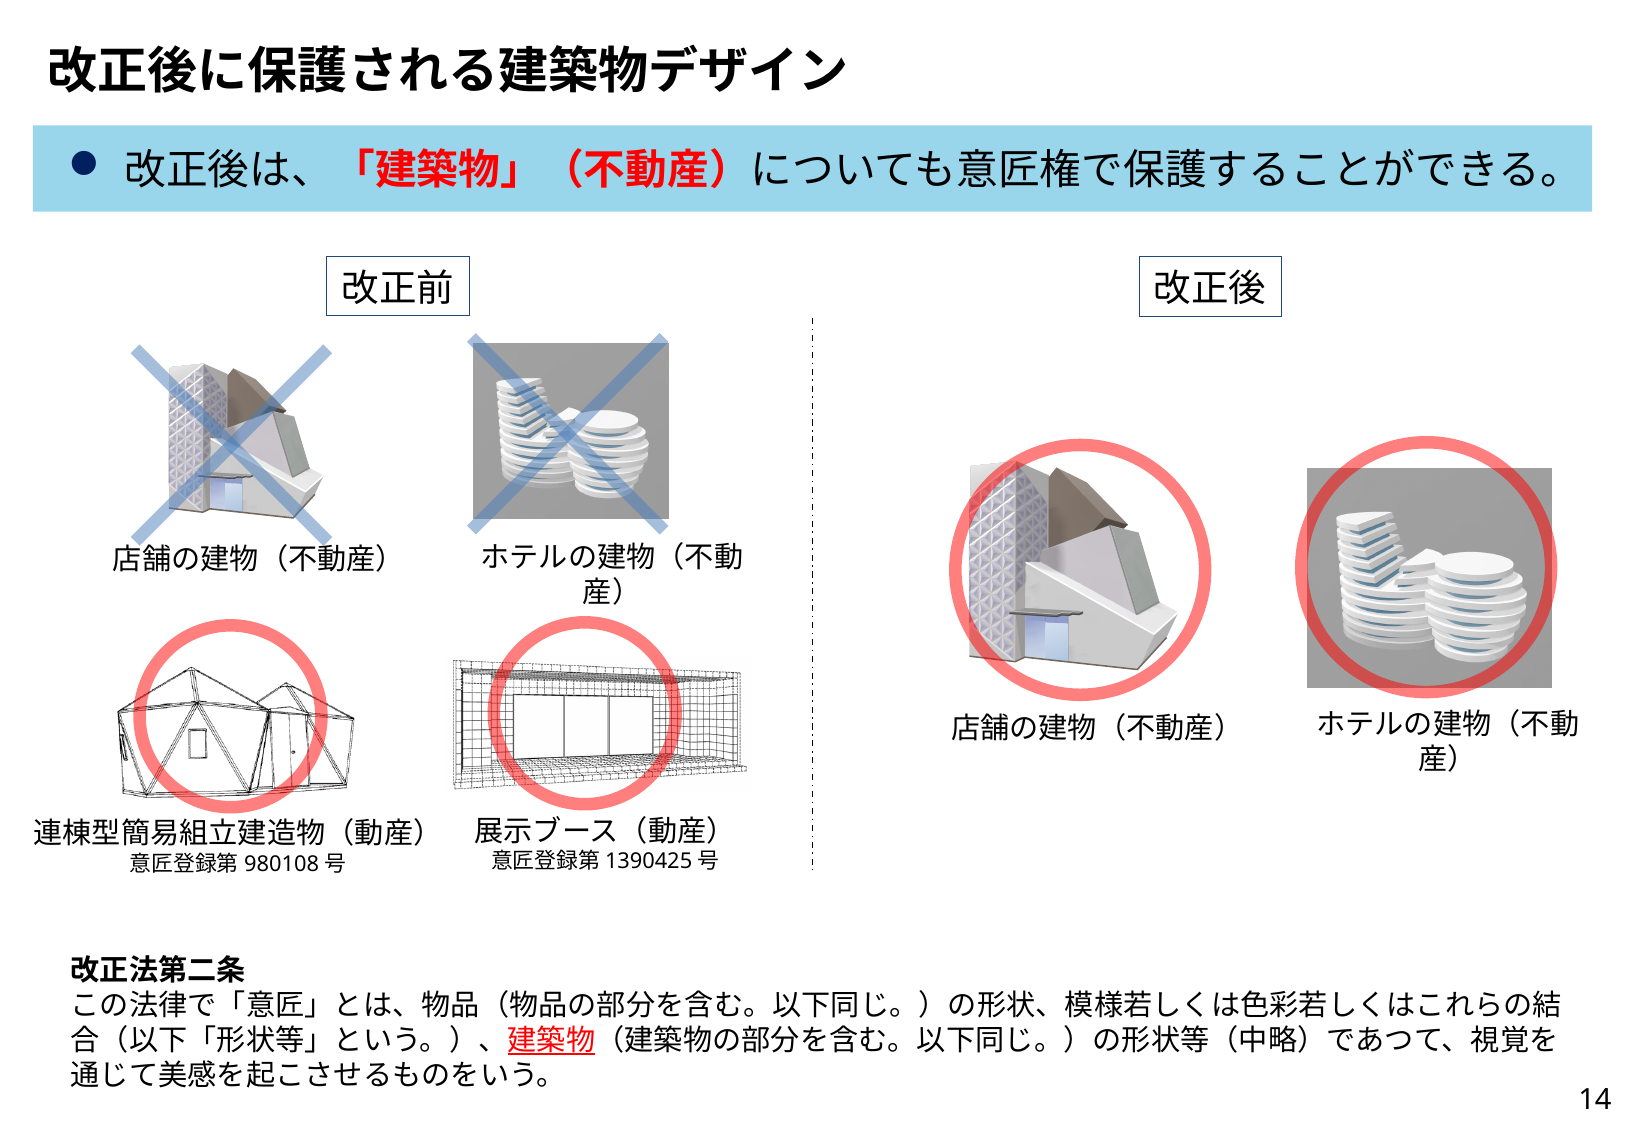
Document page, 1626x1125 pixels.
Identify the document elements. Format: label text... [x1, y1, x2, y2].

text_box 店舗の建物（不動産） [1, 532, 438, 583]
picture [1307, 468, 1552, 688]
picture [665, 343, 669, 520]
text_box [515, 622, 654, 654]
text_box ホテルの建物（不動産） [1274, 697, 1622, 783]
text_box ホテルの建物（不動産） [438, 531, 786, 617]
text_box 改正前 [326, 256, 470, 316]
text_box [113, 340, 363, 544]
text_box 改正後 [1139, 256, 1282, 317]
picture [114, 663, 358, 801]
text_box 改正法第二条 この法律で「意匠」とは、物品（物品の部分を含む。以下同じ。）の形状、模様若しくは色彩若しくはこれらの結合（以下「形状等」という。）、建築物（建築物の部分を含む。以下同じ。）の形状等（中略）であつて、視覚を通じて美感を起こさせるものをいう。 [55, 944, 1580, 1099]
text_box [560, 801, 609, 805]
text_box 店舗の建物（不動産） [839, 702, 1274, 752]
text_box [894, 429, 1231, 704]
slide_number 13 [1247, 1070, 1625, 1125]
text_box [134, 348, 328, 542]
text_box 連棟型簡易組立建造物（動産） 意匠登録第980108号 [17, 807, 459, 884]
text_box [157, 625, 304, 662]
picture [444, 655, 753, 793]
title 改正後に保護される建築物デザイン [32, 30, 1593, 107]
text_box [471, 337, 665, 531]
text_box 展示ブース（動産） 意匠登録第1390425号 [431, 804, 779, 881]
text_box [1351, 442, 1501, 467]
list 改正後は、「建築物」（不動産）についても意匠権で保護することができる。 [32, 125, 1593, 212]
